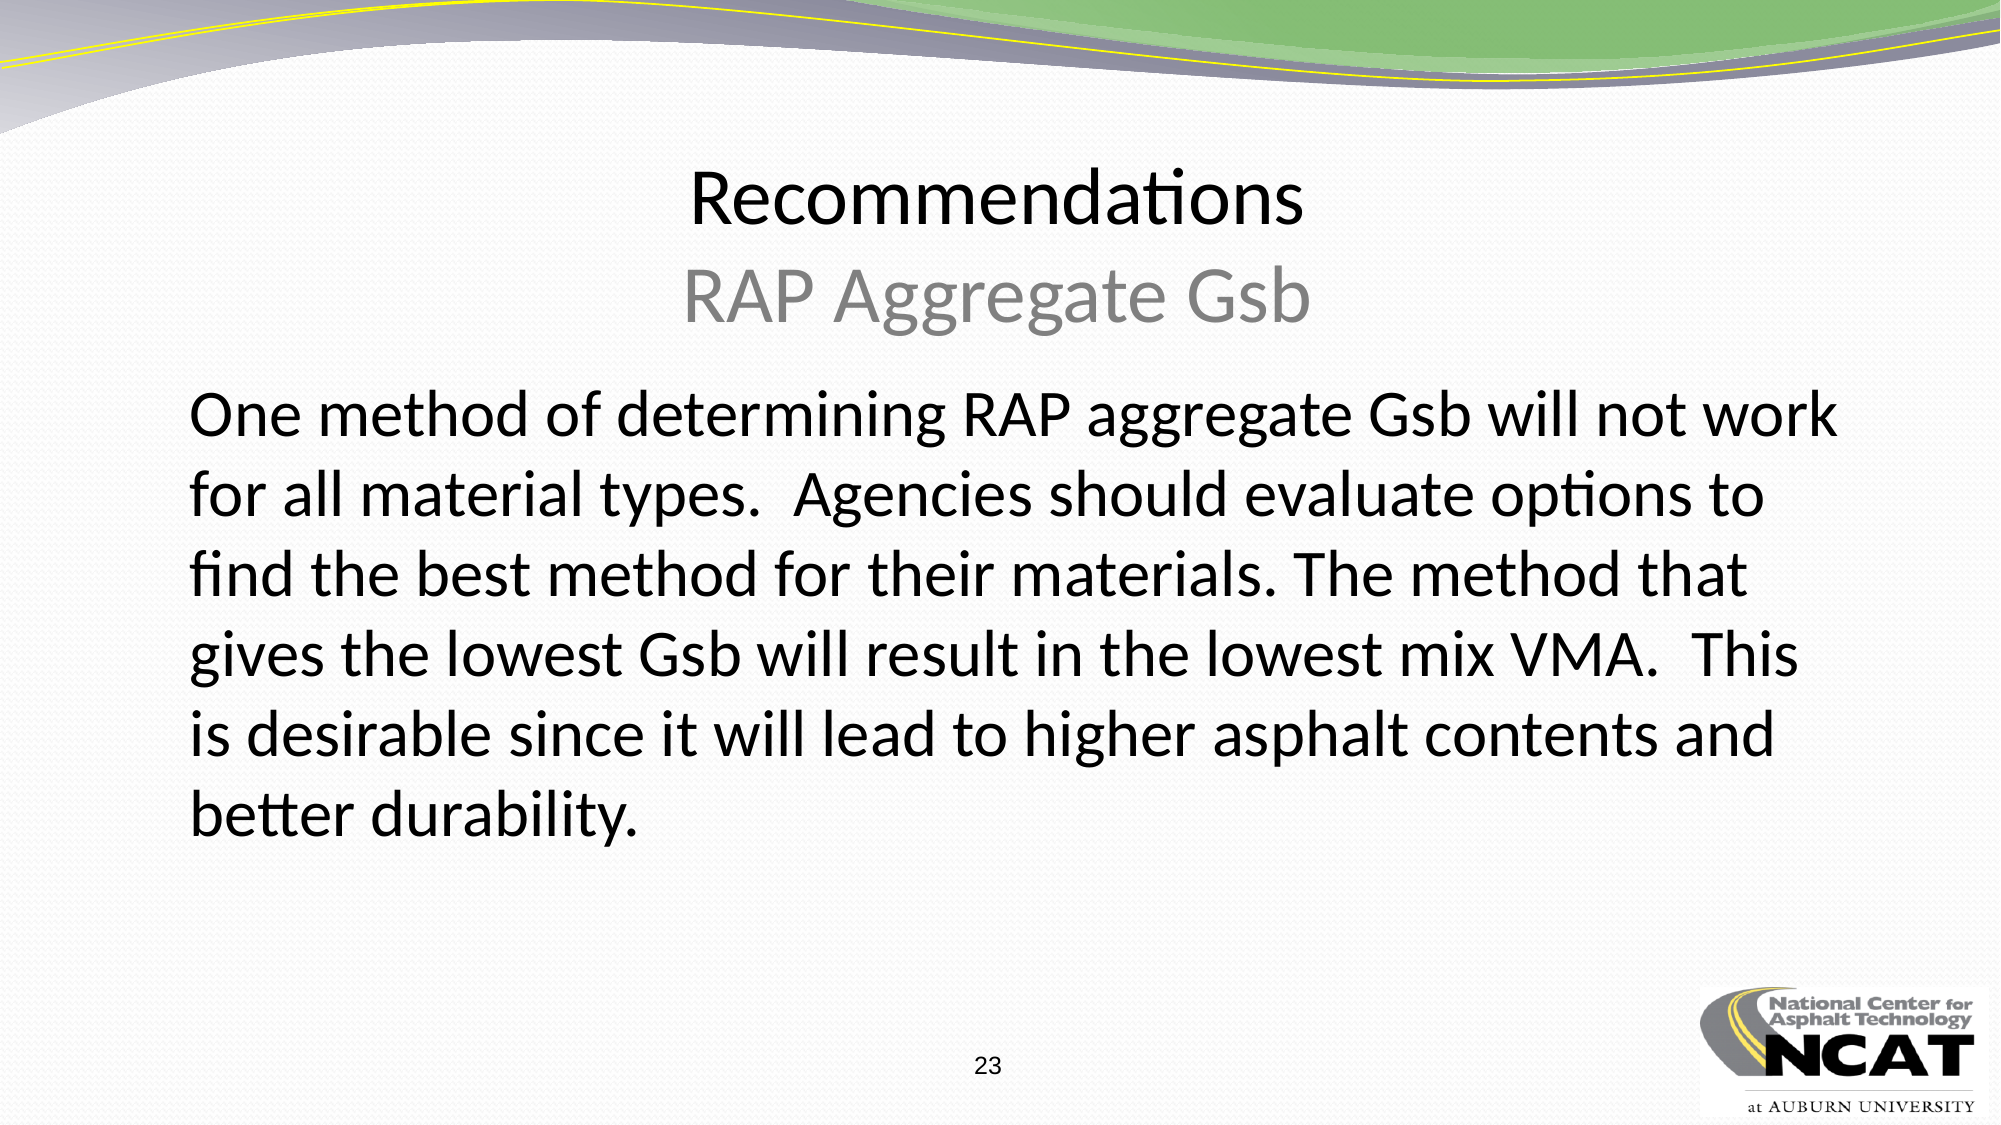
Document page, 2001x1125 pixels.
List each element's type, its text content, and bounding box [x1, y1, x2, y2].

title Recommendations RAP Aggregate Gsb [322, 127, 1674, 348]
picture [1700, 987, 1989, 1117]
list One method of determining RAP aggregate Gsb will not work for all material types. Agencies should evaluate options to find the best method for their materials. The method that gives the lowest Gsb will result in the lowest mix VMA. This is desirable since it will lead to higher asphalt contents and better durability. [174, 362, 1863, 941]
